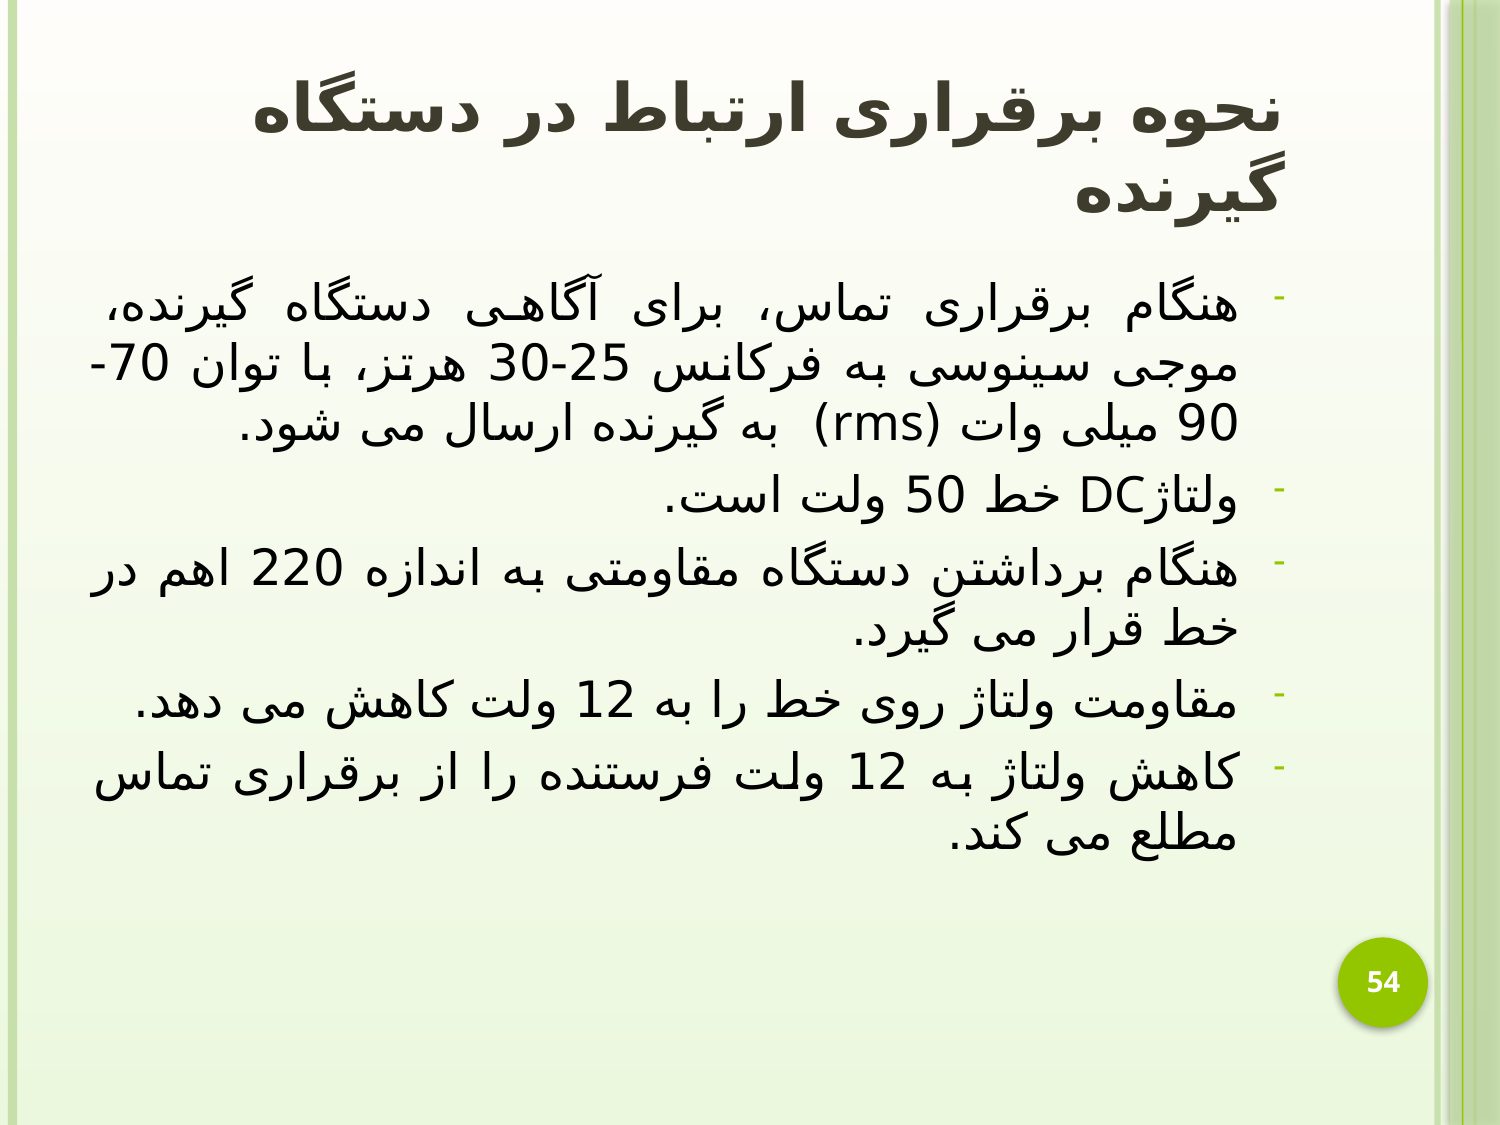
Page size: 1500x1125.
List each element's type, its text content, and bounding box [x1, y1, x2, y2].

slide_number 54 [1333, 940, 1434, 1027]
title نحوه برقراری ارتباط در دستگاه گیرنده [75, 45, 1300, 233]
list هنگام برقراری تماس، برای آگاهی دستگاه گیرنده، موجی سینوسی به فرکانس 25-30 هرتز، با توان 70-90 میلی وات (rms) به گیرنده ارسال می شود. ولتاژDC خط 50 ولت است. هنگام برداشتن دستگاه مقاومتی به اندازه 220 اهم در خط قرار می گیرد. مقاومت ولتاژ روی خط را به 12 ولت کاهش می دهد. کاهش ولتاژ به 12 ولت فرستنده را از برقراری تماس مطلع می کند. [75, 262, 1300, 1062]
